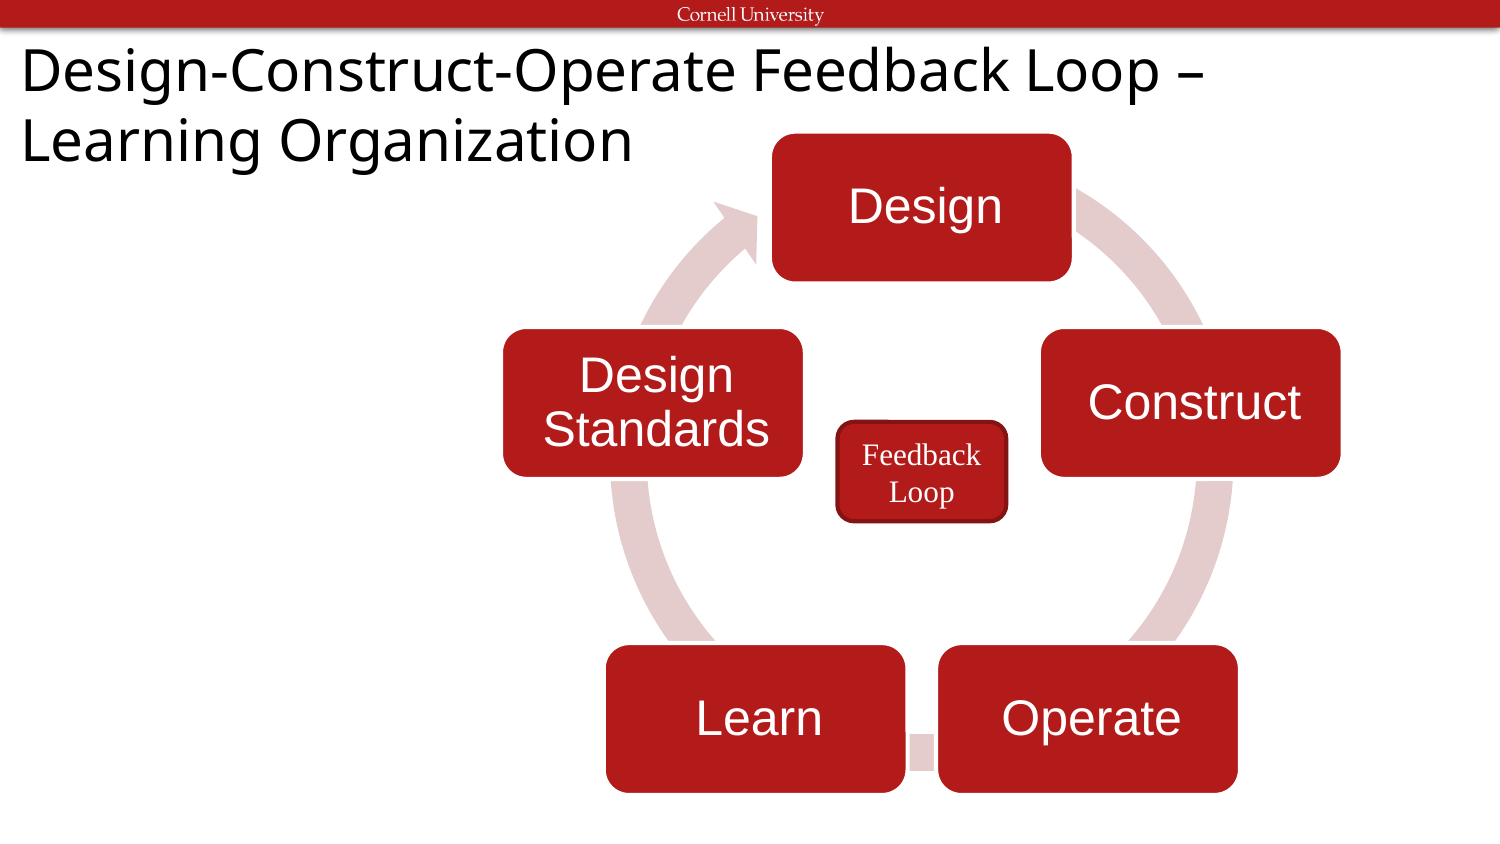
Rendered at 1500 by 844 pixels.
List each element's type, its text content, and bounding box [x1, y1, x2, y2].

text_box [443, 131, 1401, 796]
text_box Design-Construct-Operate Feedback Loop – Learning Organization [5, 34, 1400, 172]
picture [635, 0, 858, 34]
